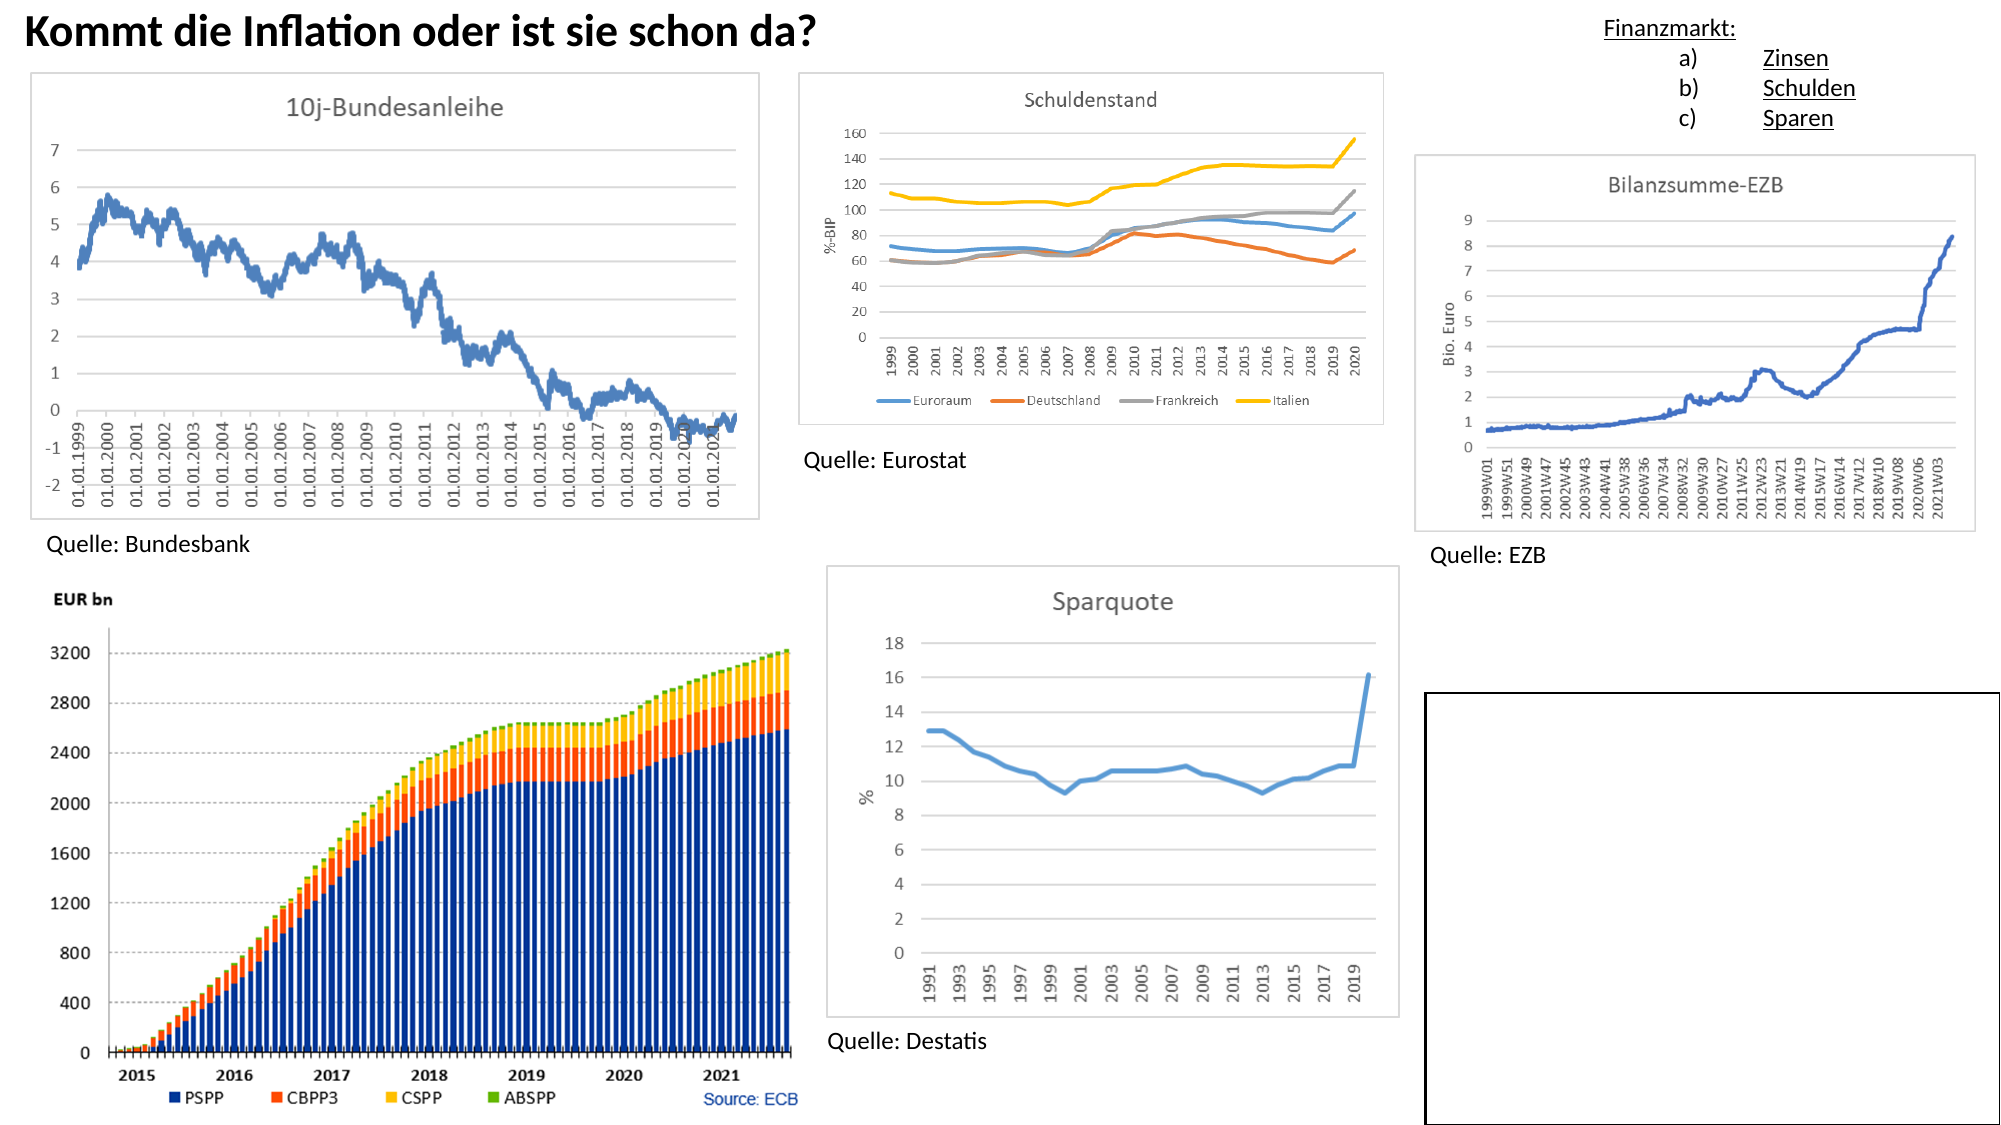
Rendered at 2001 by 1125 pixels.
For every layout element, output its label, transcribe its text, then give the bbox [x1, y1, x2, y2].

text_box Finanzmarkt: Zinsen Schulden Sparen [1588, 4, 1999, 166]
text_box Quelle: Bundesbank [31, 520, 266, 565]
text_box Kommt die Inflation oder ist sie schon da? [0, 0, 844, 56]
picture [41, 587, 802, 1112]
text_box Quelle: EZB [1415, 532, 1562, 577]
picture [826, 565, 1400, 1018]
text_box Quelle: Eurostat [788, 436, 983, 482]
text_box [1424, 692, 2000, 1125]
picture [1414, 154, 1976, 532]
text_box Quelle: Destatis [812, 1017, 1003, 1063]
picture [798, 72, 1384, 425]
picture [30, 72, 760, 520]
